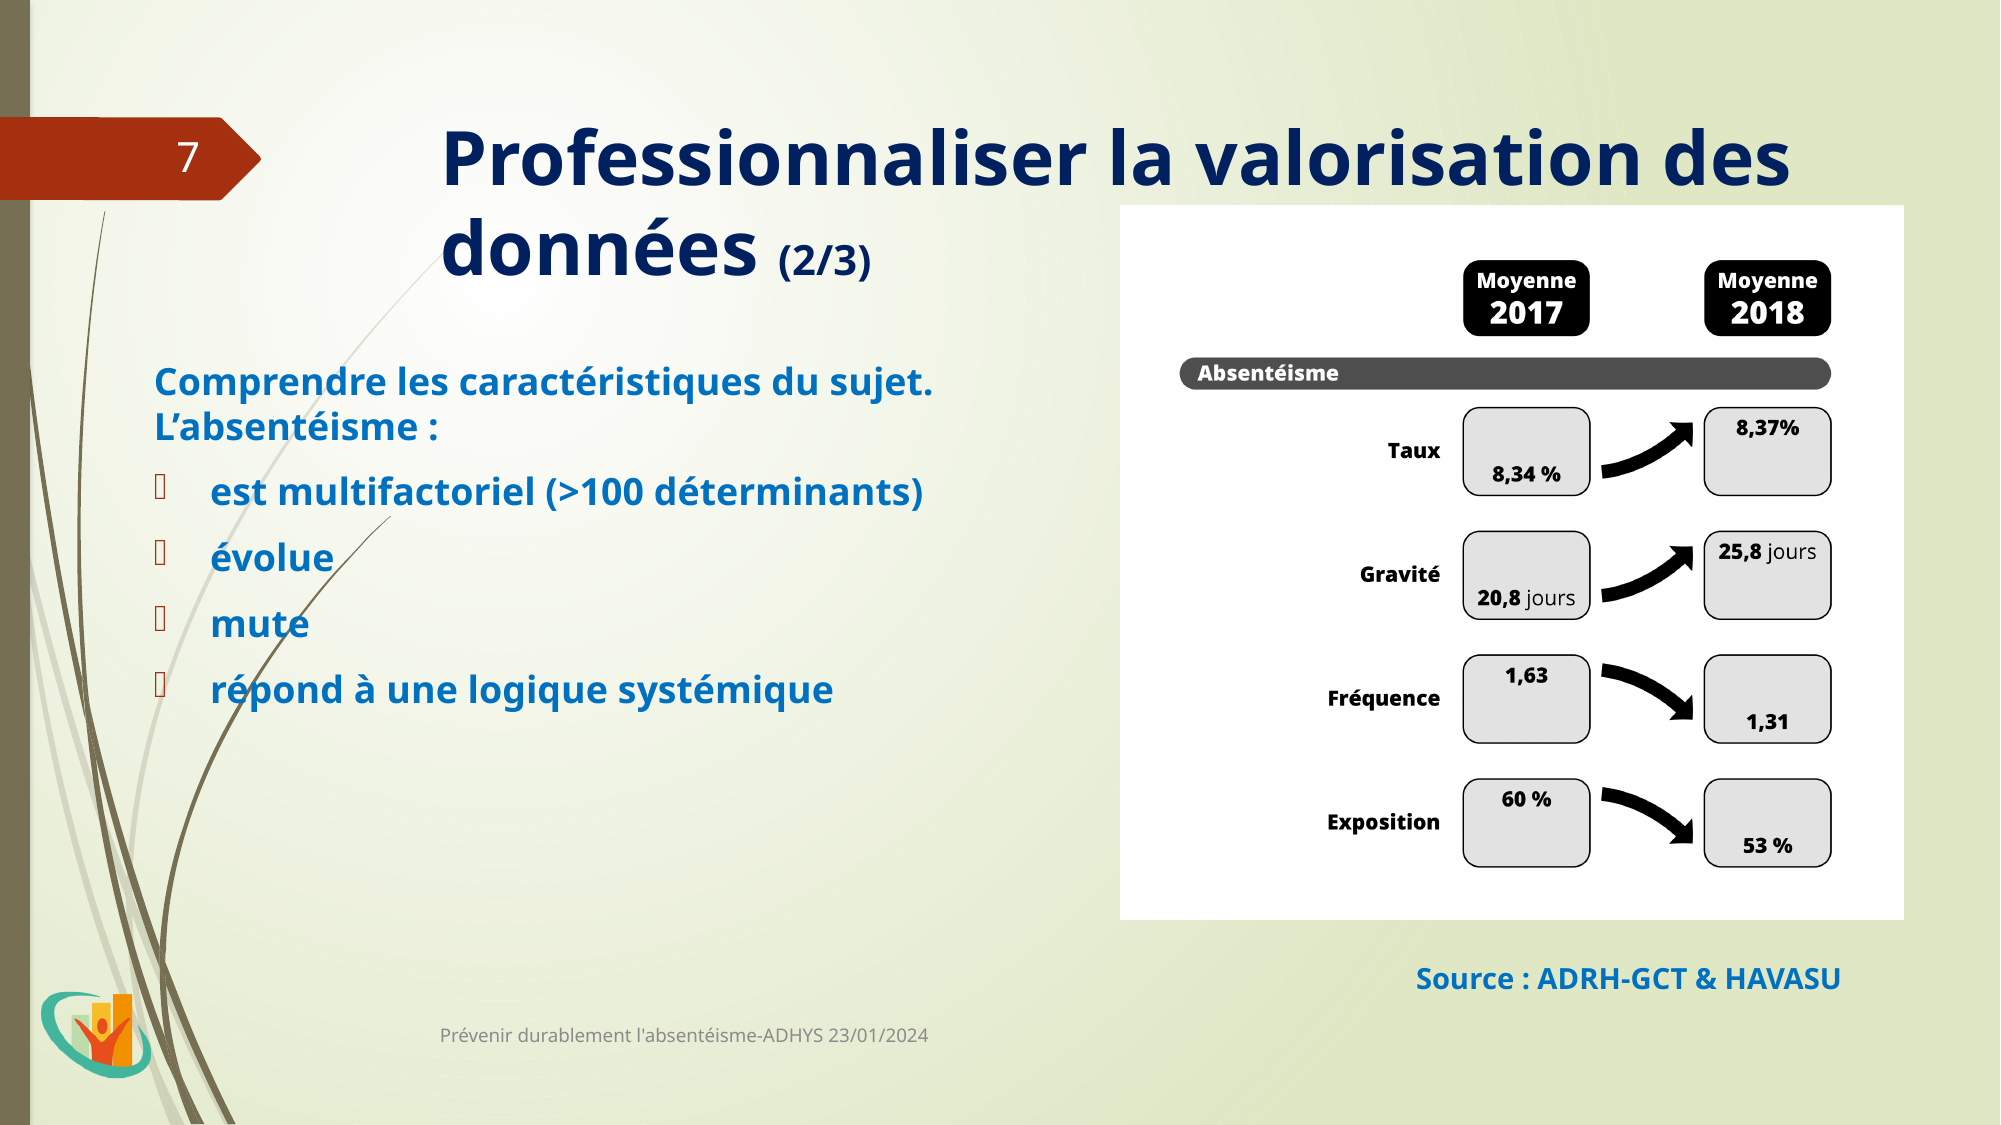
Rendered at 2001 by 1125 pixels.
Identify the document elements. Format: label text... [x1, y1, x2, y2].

text_box Source : ADRH-GCT & HAVASU [1401, 952, 2000, 1003]
list Comprendre les caractéristiques du sujet. L’absentéisme : est multifactoriel (>100 déterminants) évolue mute répond à une logique systémique [138, 350, 1050, 1064]
picture [1120, 205, 1905, 920]
picture [36, 977, 162, 1088]
title Professionnaliser la valorisation des données (2/3) [425, 102, 1888, 313]
slide_number 7 [87, 129, 216, 190]
footer Prévenir durablement l'absentéisme-ADHYS 23/01/2024 [424, 1006, 1675, 1067]
